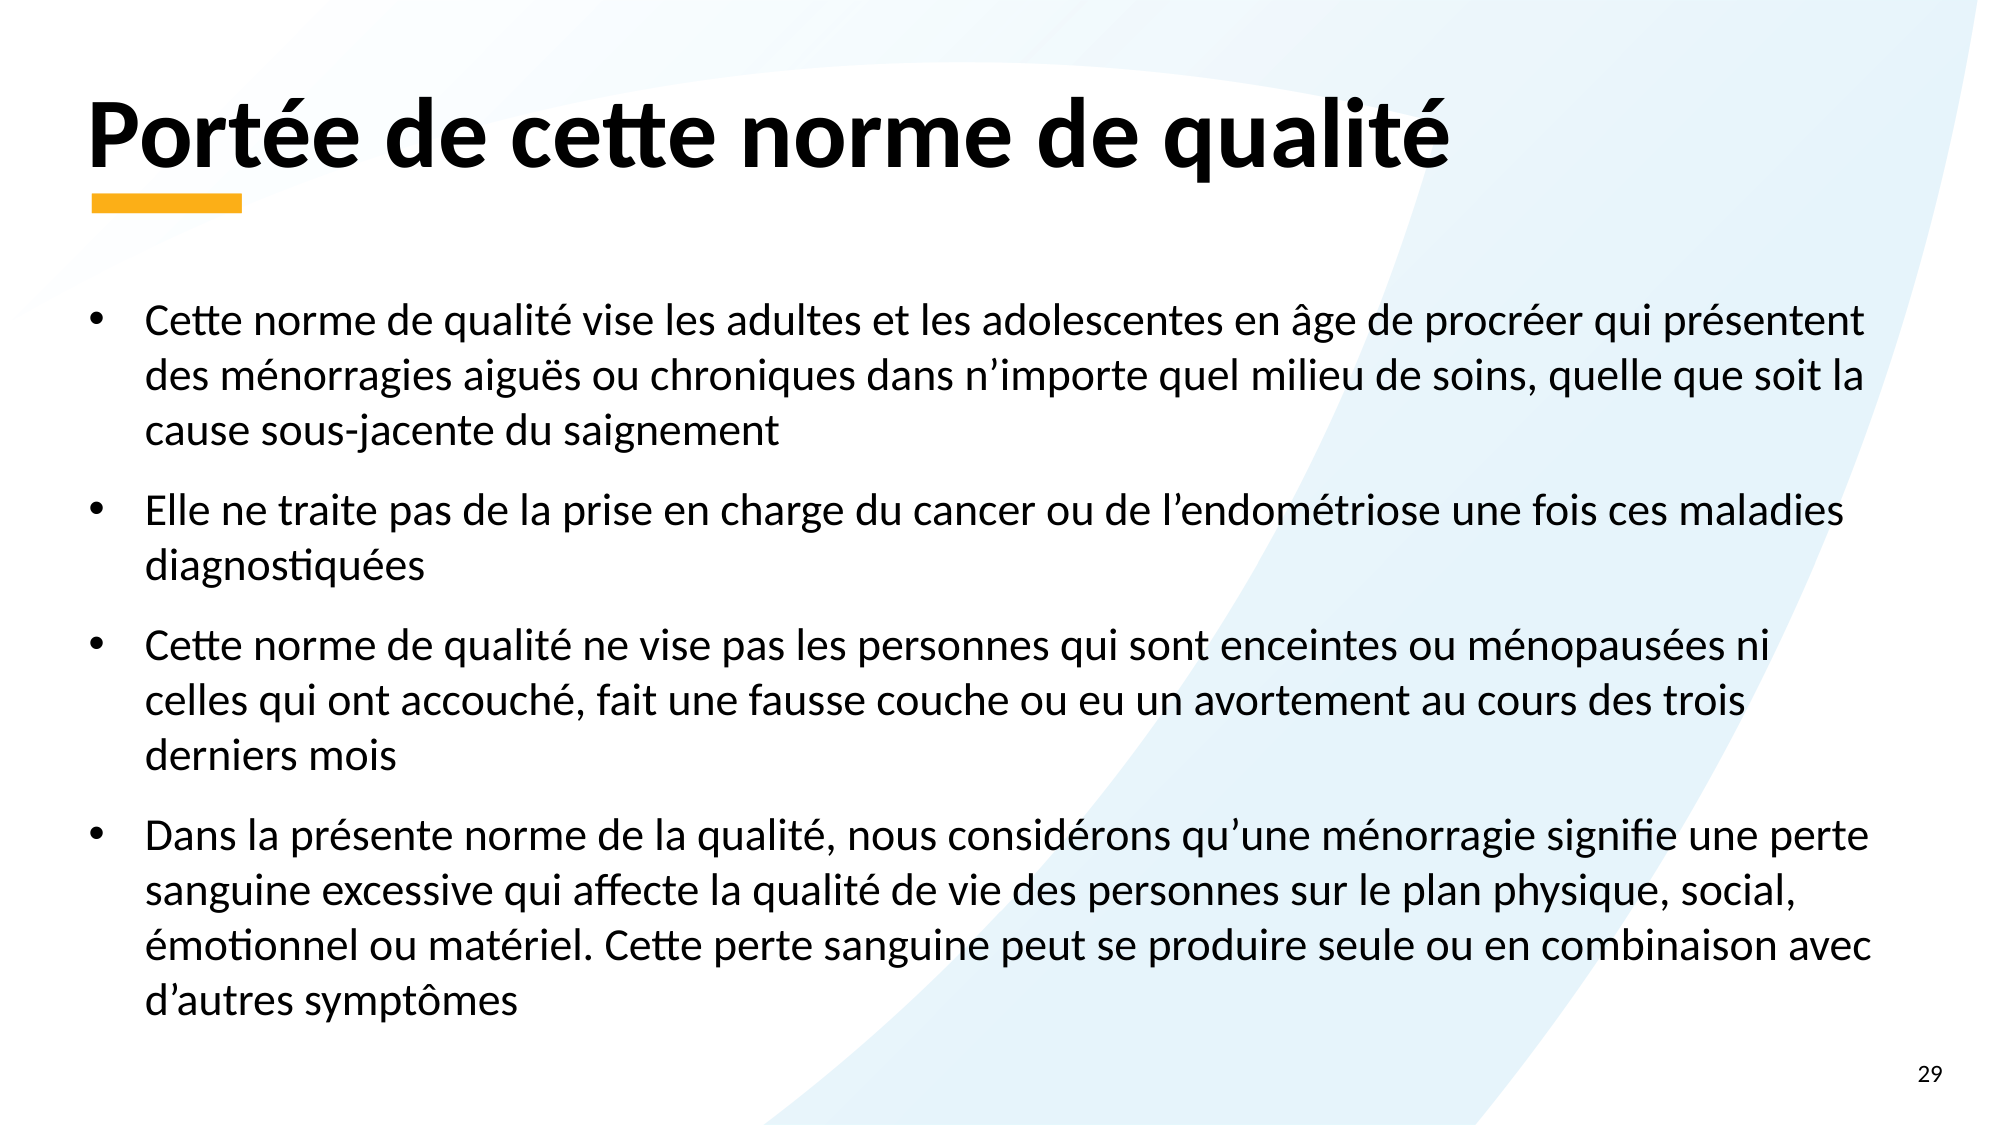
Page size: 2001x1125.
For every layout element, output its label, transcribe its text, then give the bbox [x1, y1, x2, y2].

slide_number 29 [1508, 1042, 1959, 1103]
picture [0, 0, 2001, 1125]
list Cette norme de qualité vise les adultes et les adolescentes en âge de procréer qui présentent des ménorragies aiguës ou chroniques dans n’importe quel milieu de soins, quelle que soit la cause sous-jacente du saignement Elle ne traite pas de la prise en charge du cancer ou de l’endométriose une fois ces maladies diagnostiquées Cette norme de qualité ne vise pas les personnes qui sont enceintes ou ménopausées ni celles qui ont accouché, fait une fausse couche ou eu un avortement au cours des trois derniers mois Dans la présente norme de la qualité, nous considérons qu’une ménorragie signifie une perte sanguine excessive qui affecte la qualité de vie des personnes sur le plan physique, social, émotionnel ou matériel. Cette perte sanguine peut se produire seule ou en combinaison avec d’autres symptômes [88, 289, 1878, 1034]
title Portée de cette norme de qualité [87, 77, 1907, 192]
